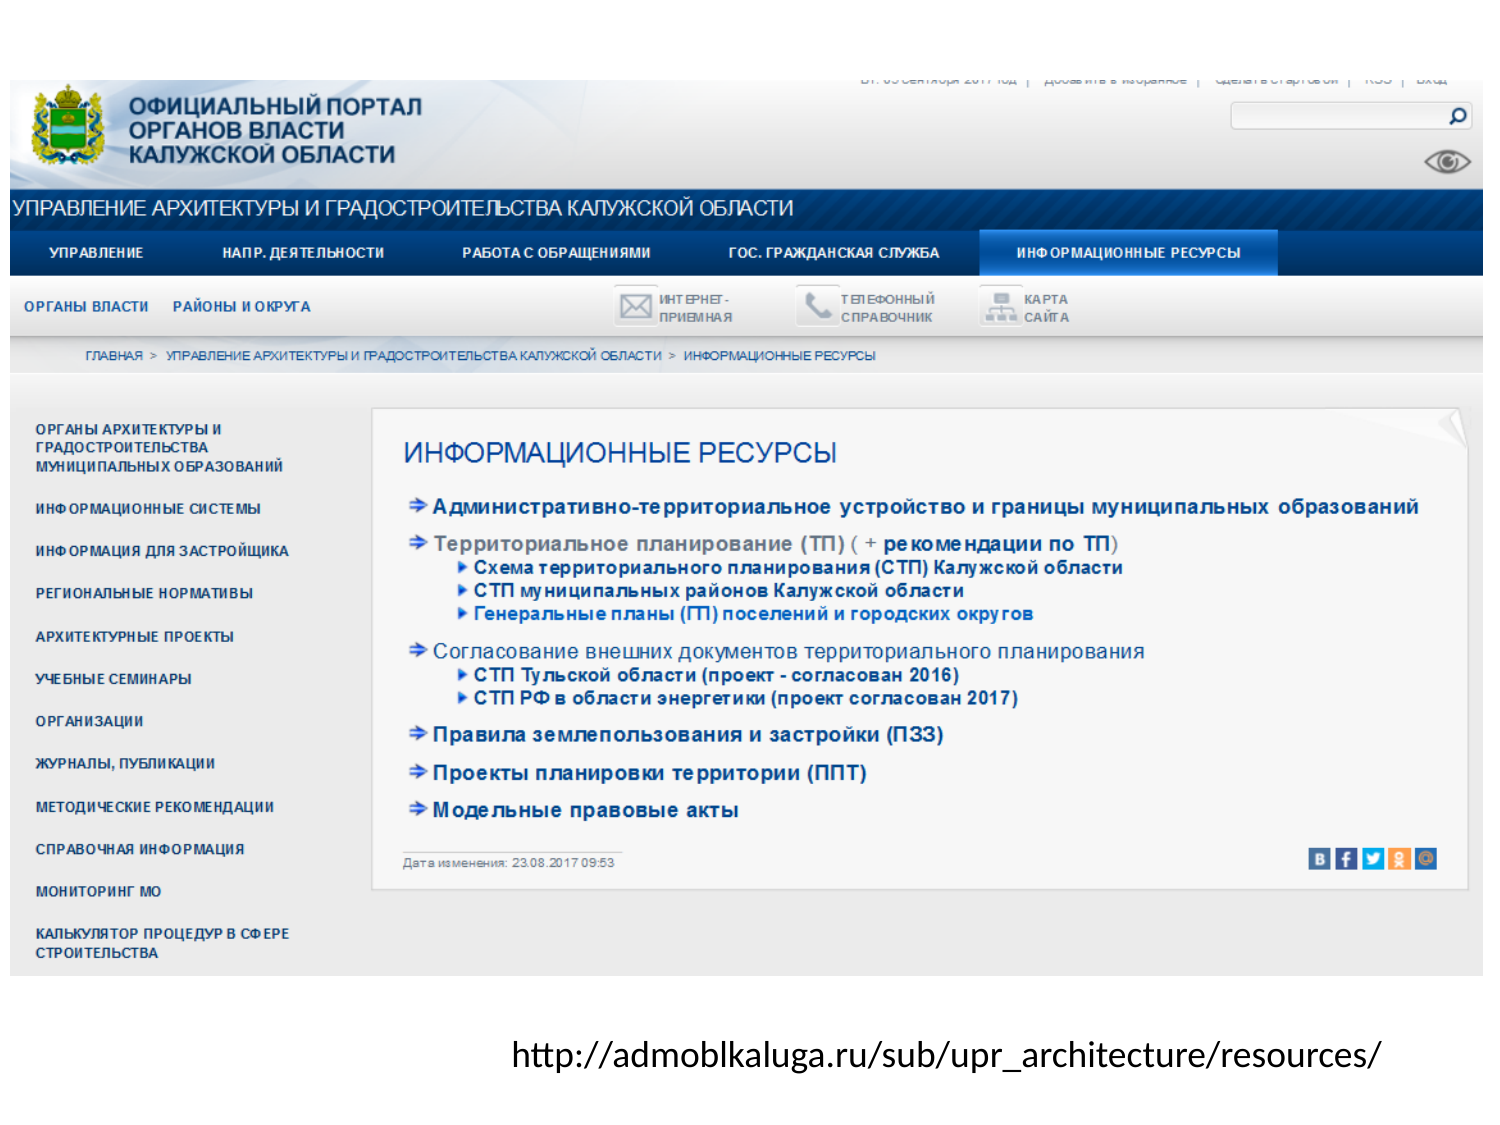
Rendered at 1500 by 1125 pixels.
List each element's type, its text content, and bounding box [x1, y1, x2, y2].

text_box http://admoblkaluga.ru/sub/upr_architecture/resources/ [496, 1023, 1486, 1083]
picture [10, 79, 1483, 977]
